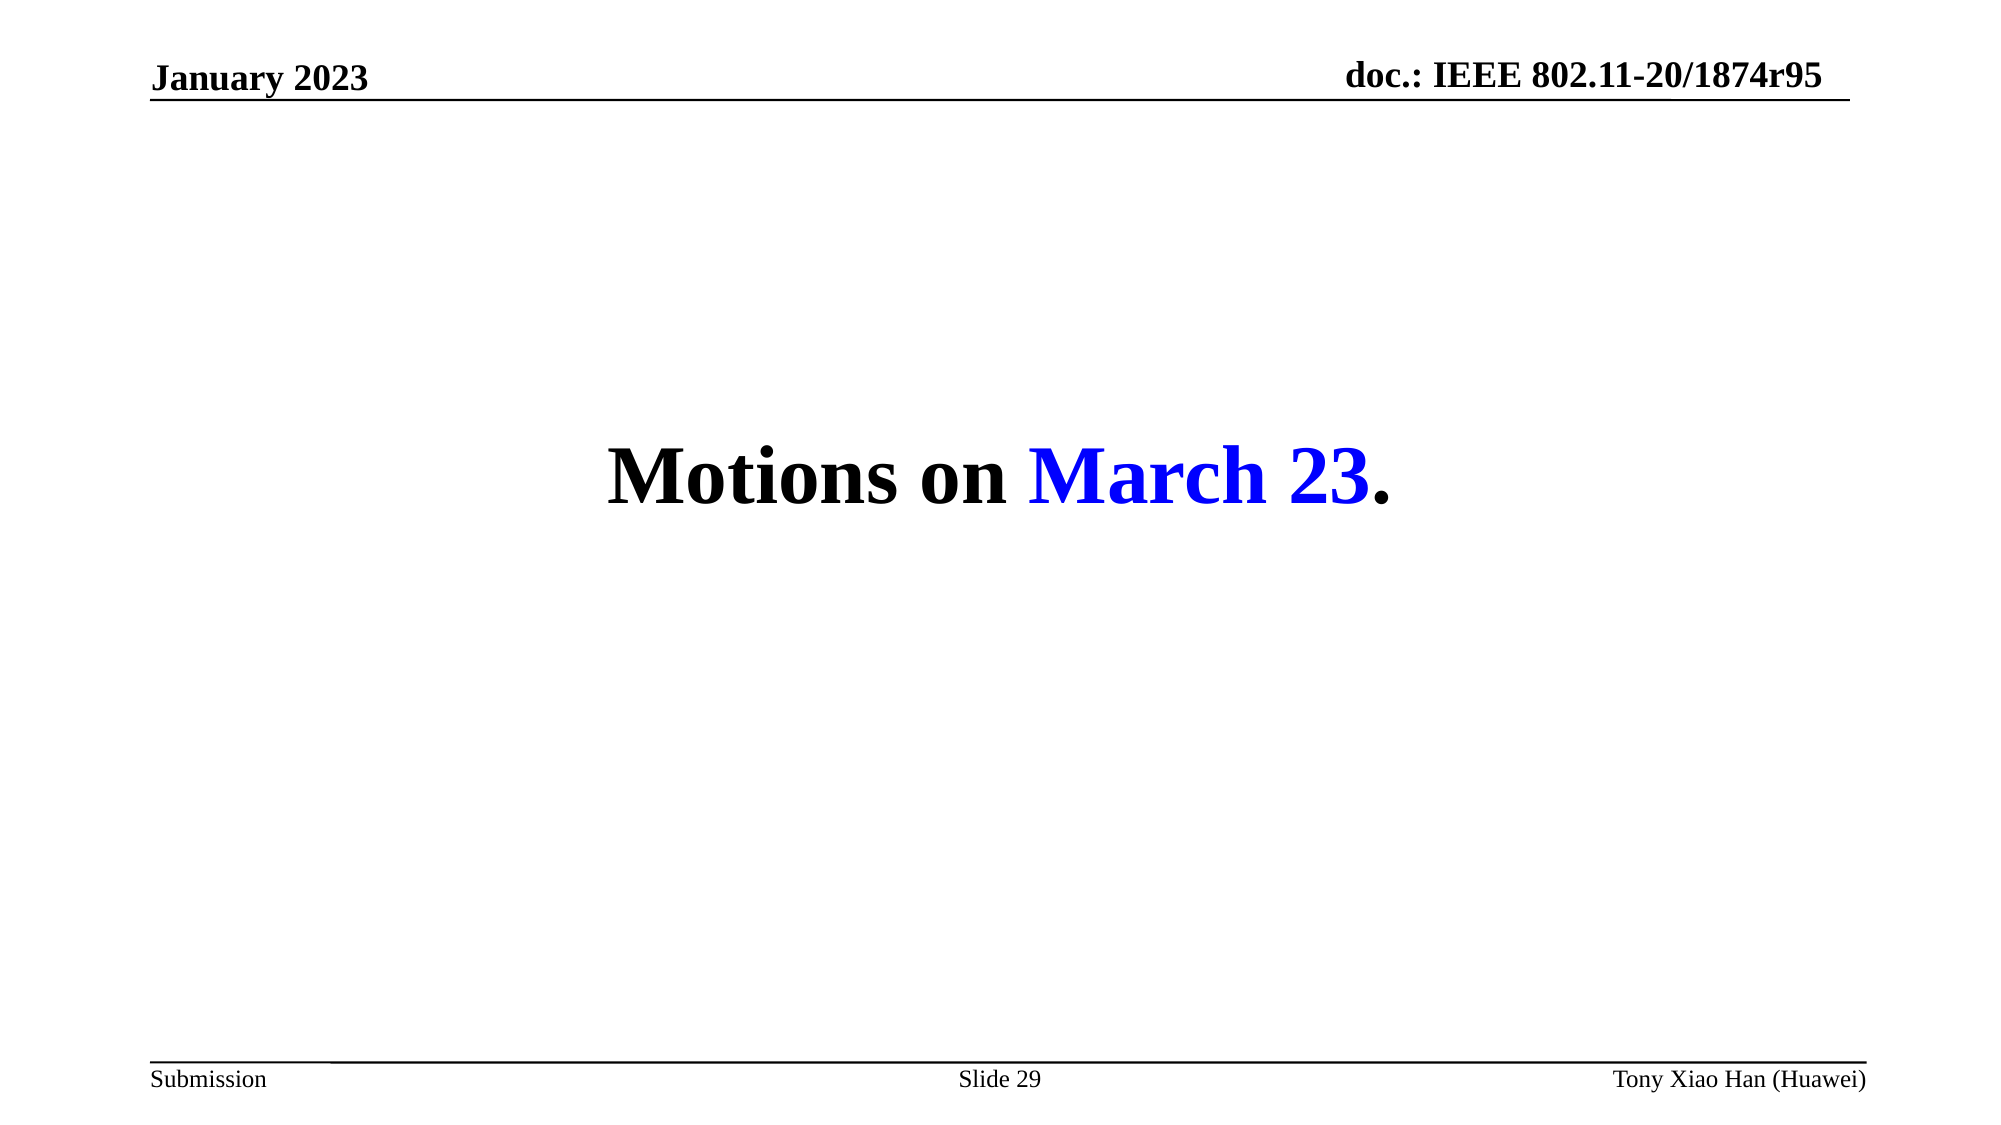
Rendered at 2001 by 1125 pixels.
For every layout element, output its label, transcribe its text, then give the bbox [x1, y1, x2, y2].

text_box Motions on March 23. [362, 412, 1638, 950]
